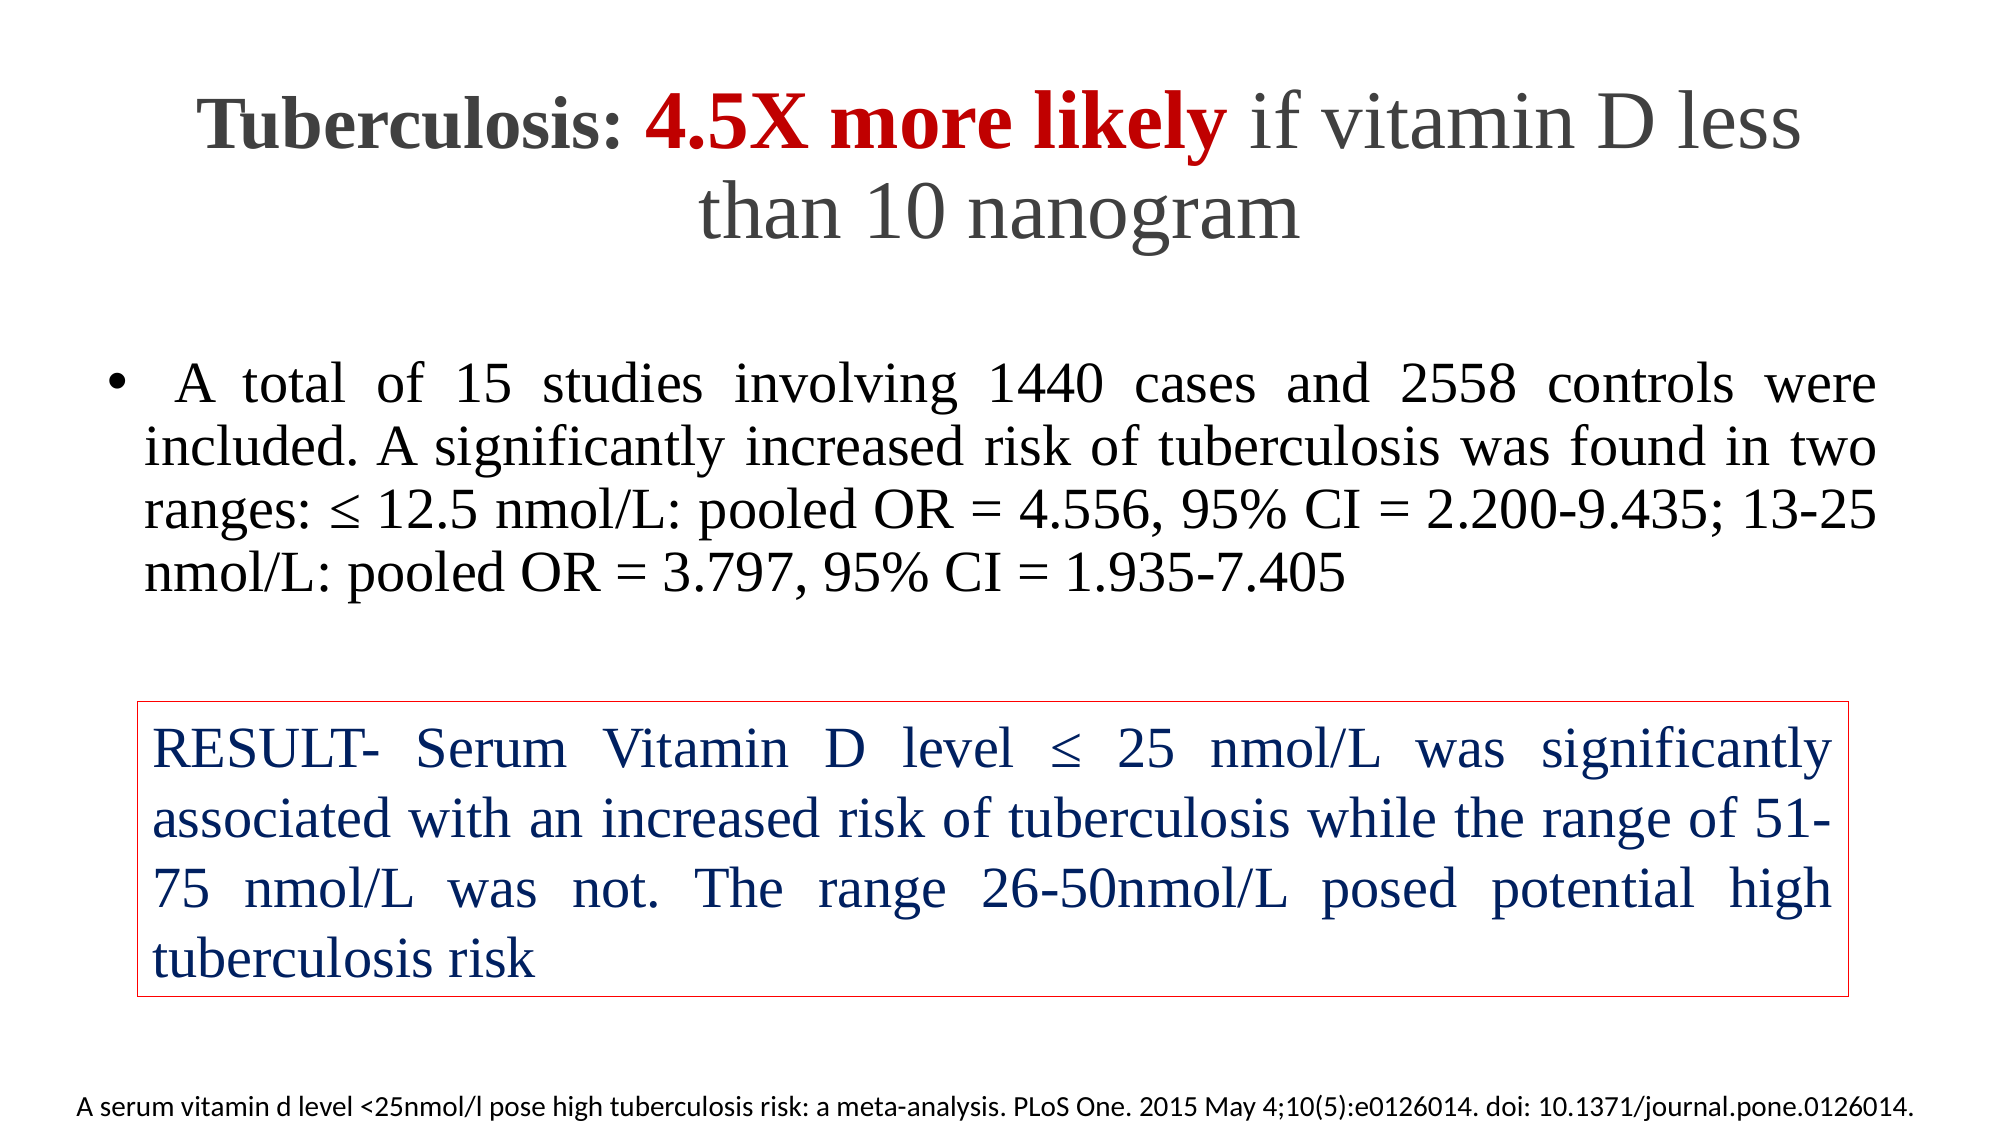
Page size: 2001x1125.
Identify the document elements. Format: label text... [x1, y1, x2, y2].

text_box RESULT- Serum Vitamin D level ≤ 25 nmol/L was significantly associated with an increased risk of tuberculosis while the range of 51-75 nmol/L was not. The range 26-50nmol/L posed potential high tuberculosis risk [137, 701, 1849, 997]
text_box A serum vitamin d level <25nmol/l pose high tuberculosis risk: a meta-analysis. PLoS One. 2015 May 4;10(5):e0126014. doi: 10.1371/journal.pone.0126014. [8, 1079, 1992, 1125]
list A total of 15 studies involving 1440 cases and 2558 controls were included. A significantly increased risk of tuberculosis was found in two ranges: ≤ 12.5 nmol/L: pooled OR = 4.556, 95% CI = 2.200-9.435; 13-25 nmol/L: pooled OR = 3.797, 95% CI = 1.935-7.405 [92, 344, 1894, 1059]
title Tuberculosis: 4.5X more likely if vitamin D less than 10 nanogram [137, 57, 1863, 275]
